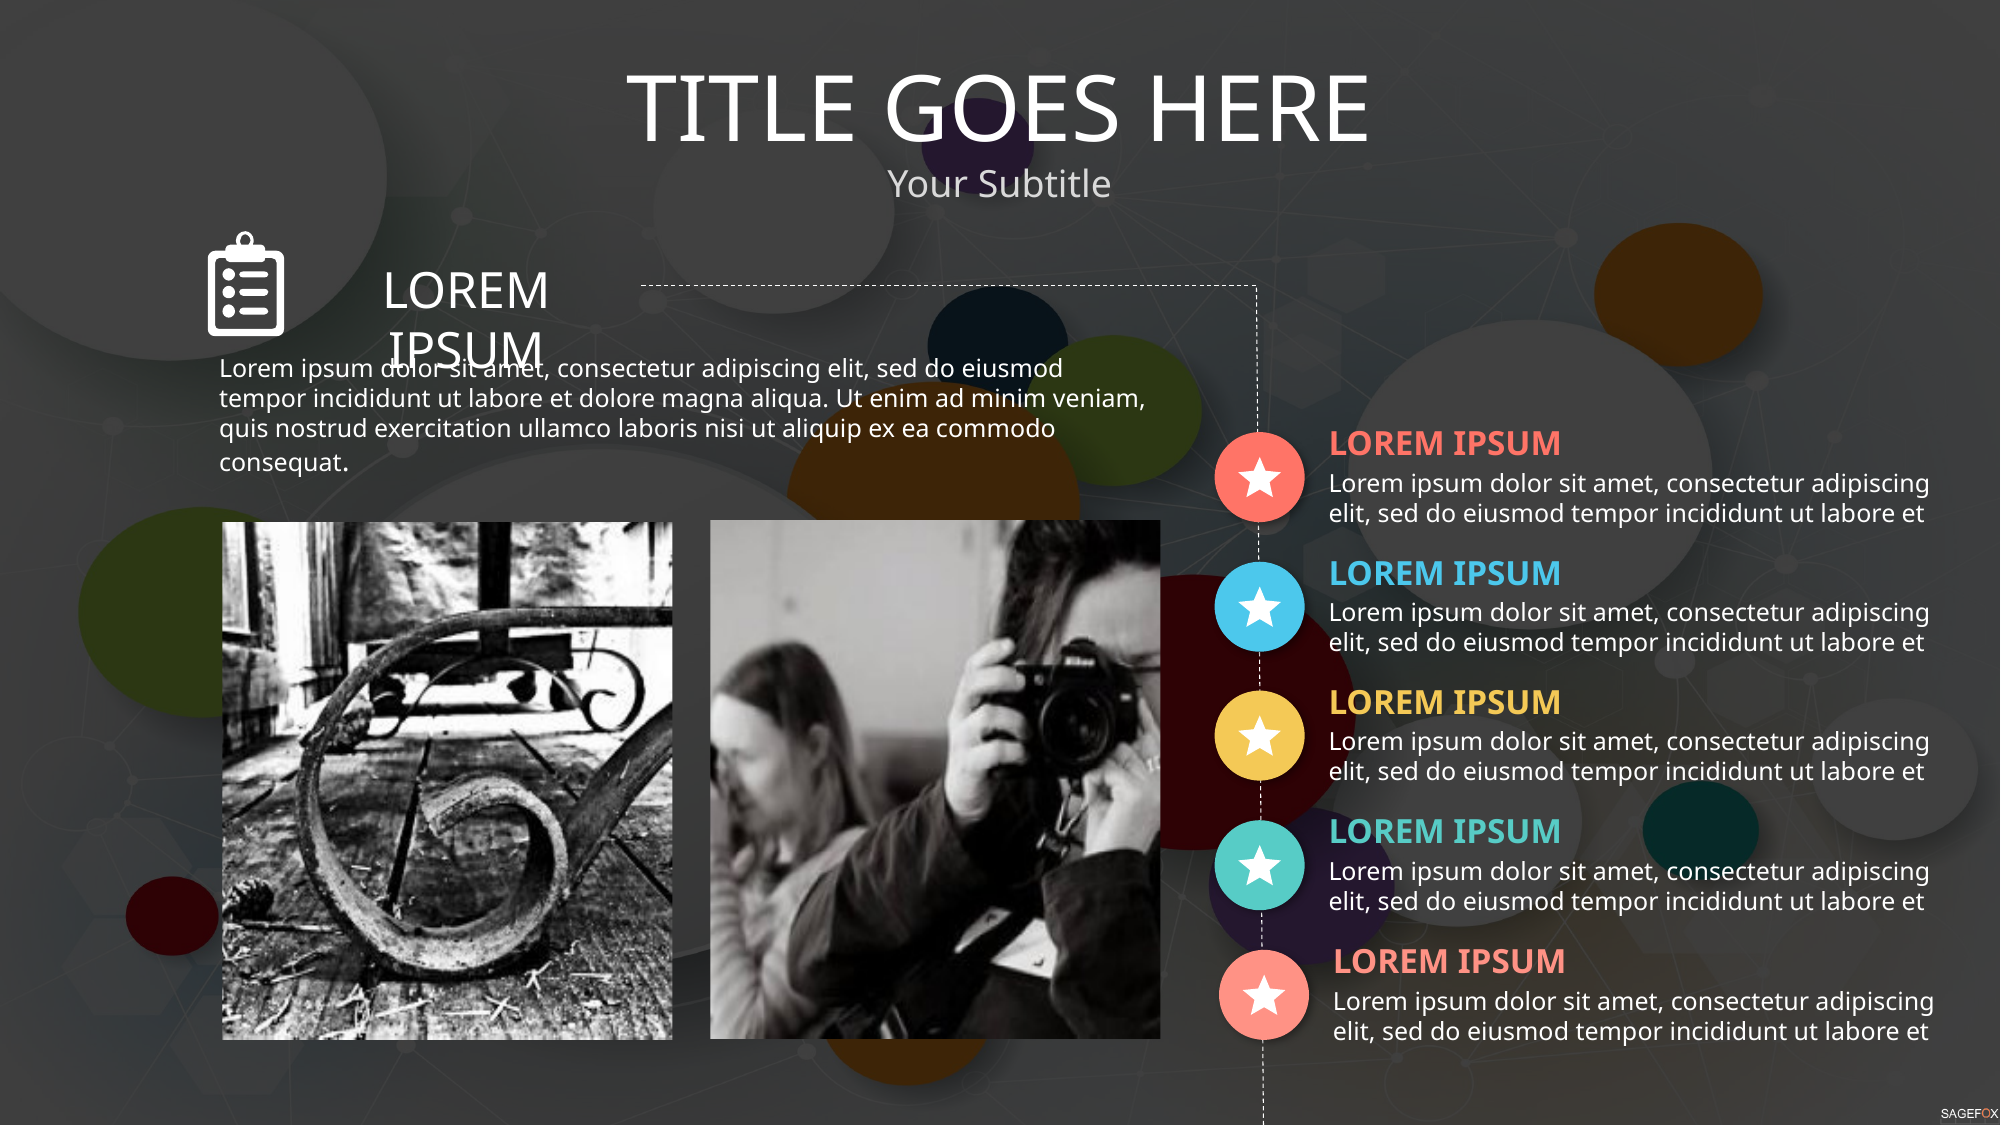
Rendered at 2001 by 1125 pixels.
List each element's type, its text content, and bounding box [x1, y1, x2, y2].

text_box LOREM IPSUM Lorem ipsum dolor sit amet, consectetur adipiscing elit, sed do eiusmod tempor incididunt ut labore et [1318, 805, 1953, 921]
picture [0, 0, 2001, 1125]
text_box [1256, 652, 1264, 690]
text_box Lorem ipsum dolor sit amet, consectetur adipiscing elit, sed do eiusmod tempor incididunt ut labore et dolore magna aliqua. Ut enim ad minim veniam, quis nostrud exercitation ullamco laboris nisi ut aliquip ex ea commodo consequat. [204, 344, 1168, 485]
text_box TITLE GOES HERE Your Subtitle [548, 42, 1452, 212]
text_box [207, 231, 285, 337]
text_box [221, 521, 673, 1041]
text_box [1256, 1040, 1264, 1125]
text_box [1256, 523, 1264, 561]
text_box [1256, 287, 1264, 432]
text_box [1214, 432, 1305, 523]
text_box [1256, 781, 1264, 820]
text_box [1214, 561, 1305, 652]
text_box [1214, 820, 1305, 911]
text_box LOREM IPSUM Lorem ipsum dolor sit amet, consectetur adipiscing elit, sed do eiusmod tempor incididunt ut labore et [1322, 935, 1958, 1050]
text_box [1214, 690, 1305, 781]
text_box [1218, 949, 1309, 1040]
text_box LOREM IPSUM Lorem ipsum dolor sit amet, consectetur adipiscing elit, sed do eiusmod tempor incididunt ut labore et [1318, 675, 1953, 791]
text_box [1256, 911, 1264, 949]
text_box [709, 520, 1161, 1039]
text_box LOREM IPSUM Lorem ipsum dolor sit amet, consectetur adipiscing elit, sed do eiusmod tempor incididunt ut labore et [1318, 546, 1953, 662]
text_box LOREM IPSUM Lorem ipsum dolor sit amet, consectetur adipiscing elit, sed do eiusmod tempor incididunt ut labore et [1318, 417, 1953, 533]
text_box LOREM IPSUM [292, 250, 642, 344]
